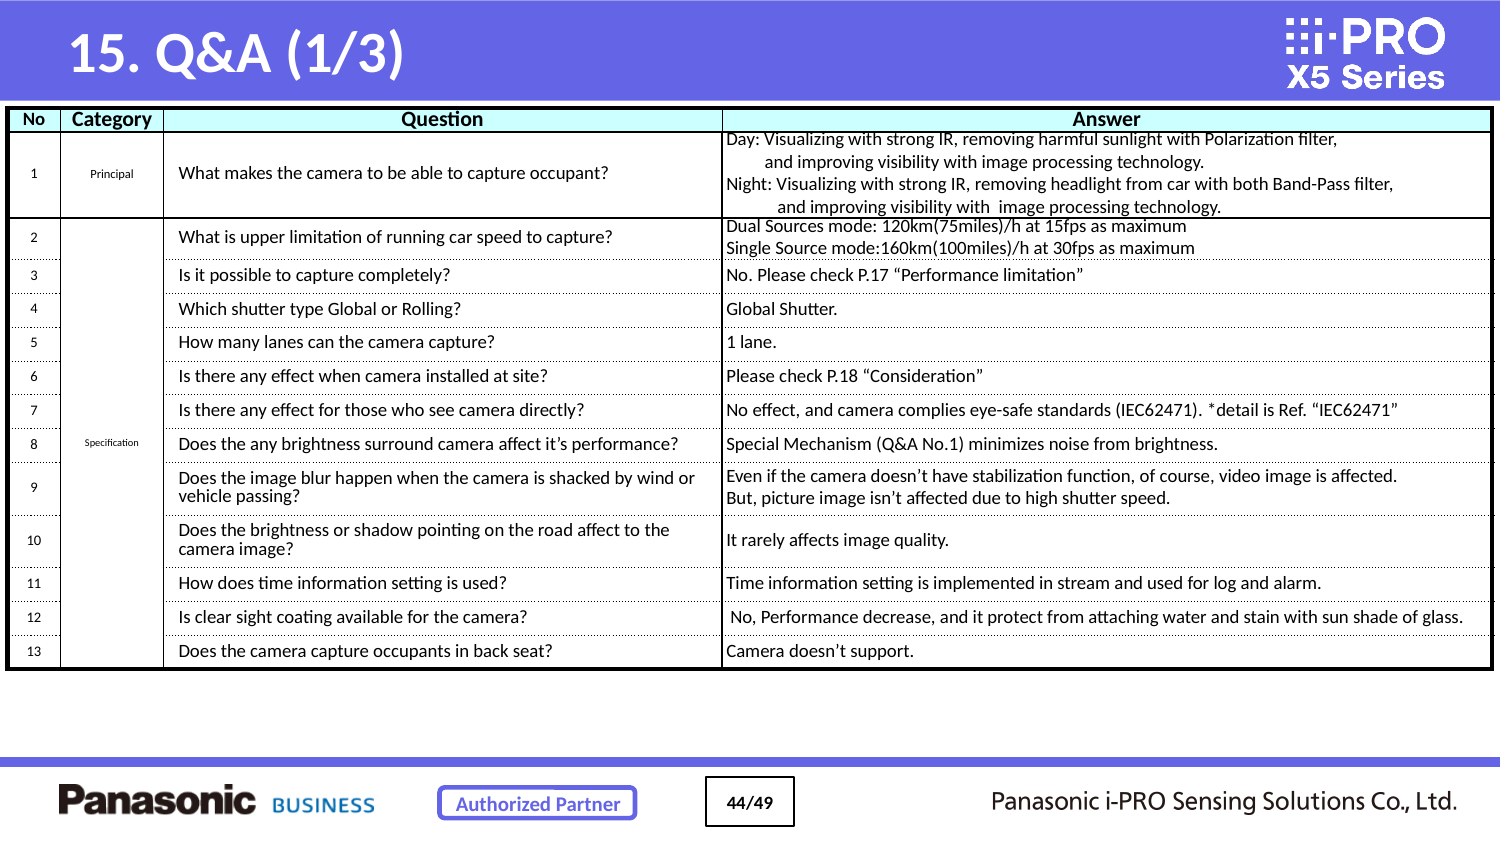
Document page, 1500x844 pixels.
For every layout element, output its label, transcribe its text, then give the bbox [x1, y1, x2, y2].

table_cell Special Mechanism (Q&A No.1) minimizes noise from brightness. [723, 429, 1490, 463]
table_cell No, Performance decrease, and it protect from attaching water and stain with sun shade of glass. [723, 602, 1490, 636]
table_cell 11 [10, 568, 60, 602]
table_cell 13 [10, 636, 60, 667]
table_cell 12 [10, 602, 60, 636]
table_cell It rarely affects image quality. [723, 515, 1490, 568]
table_cell What is upper limitation of running car speed to capture? [164, 219, 721, 260]
table_cell Is it possible to capture completely? [164, 260, 721, 293]
table_cell Please check P.18 “Consideration” [723, 361, 1490, 395]
table_cell Which shutter type Global or Rolling? [164, 293, 721, 327]
table_cell 1 lane. [723, 327, 1490, 361]
table_cell Is clear sight coating available for the camera? [164, 602, 721, 636]
table_header Answer [723, 110, 1490, 131]
table_cell 9 [10, 463, 60, 515]
table_cell 7 [10, 395, 60, 429]
table_cell No effect, and camera complies eye-safe standards (IEC62471). *detail is Ref. “IEC62471” [723, 395, 1490, 429]
table_cell How many lanes can the camera capture? [164, 327, 721, 361]
table_cell What makes the camera to be able to capture occupant? [164, 133, 721, 217]
table_cell 8 [10, 429, 60, 463]
table_cell How does time information setting is used? [164, 568, 721, 602]
table_cell No. Please check P.17 “Performance limitation” [723, 260, 1490, 293]
table_cell Dual Sources mode: 120km(75miles)/h at 15fps as maximum Single Source mode:160km(100miles)/h at 30fps as maximum [723, 219, 1490, 260]
table_cell Global Shutter. [723, 293, 1490, 327]
table_cell Does the camera capture occupants in back seat? [164, 636, 721, 667]
table_cell 4 [10, 293, 60, 327]
picture [59, 784, 374, 816]
table_cell Does the image blur happen when the camera is shacked by wind or vehicle passing? [164, 463, 721, 515]
table_cell Even if the camera doesn’t have stabilization function, of course, video image is affected. But, picture image isn’t affected due to high shutter speed. [723, 463, 1490, 515]
table_cell Is there any effect for those who see camera directly? [164, 395, 721, 429]
table_cell Principal [61, 133, 163, 217]
table_cell Time information setting is implemented in stream and used for log and alarm. [723, 568, 1490, 602]
table_header Category [61, 110, 163, 131]
table_cell Does the brightness or shadow pointing on the road affect to the camera image? [164, 515, 721, 568]
table_cell Camera doesn’t support. [723, 636, 1490, 667]
table_cell Day: Visualizing with strong IR, removing harmful sunlight with Polarization filter, and improving visibility with image processing technology. Night: Visualizing with strong IR, removing headlight from car with both Band-Pass filter, and improving visibility with image processing technology. [723, 133, 1490, 217]
table_cell 6 [10, 361, 60, 395]
table_header Question [164, 110, 722, 131]
picture [992, 790, 1457, 816]
table_cell 10 [10, 515, 60, 568]
table_cell 5 [10, 327, 60, 361]
table_cell Is there any effect when camera installed at site? [164, 361, 721, 395]
table_cell Does the any brightness surround camera affect it’s performance? [164, 429, 721, 463]
table_cell 3 [10, 260, 60, 293]
table_cell 1 [10, 133, 60, 217]
table_cell Specification [61, 219, 163, 667]
table_header No [10, 110, 60, 131]
table_cell 2 [10, 219, 60, 260]
picture [1286, 17, 1445, 96]
